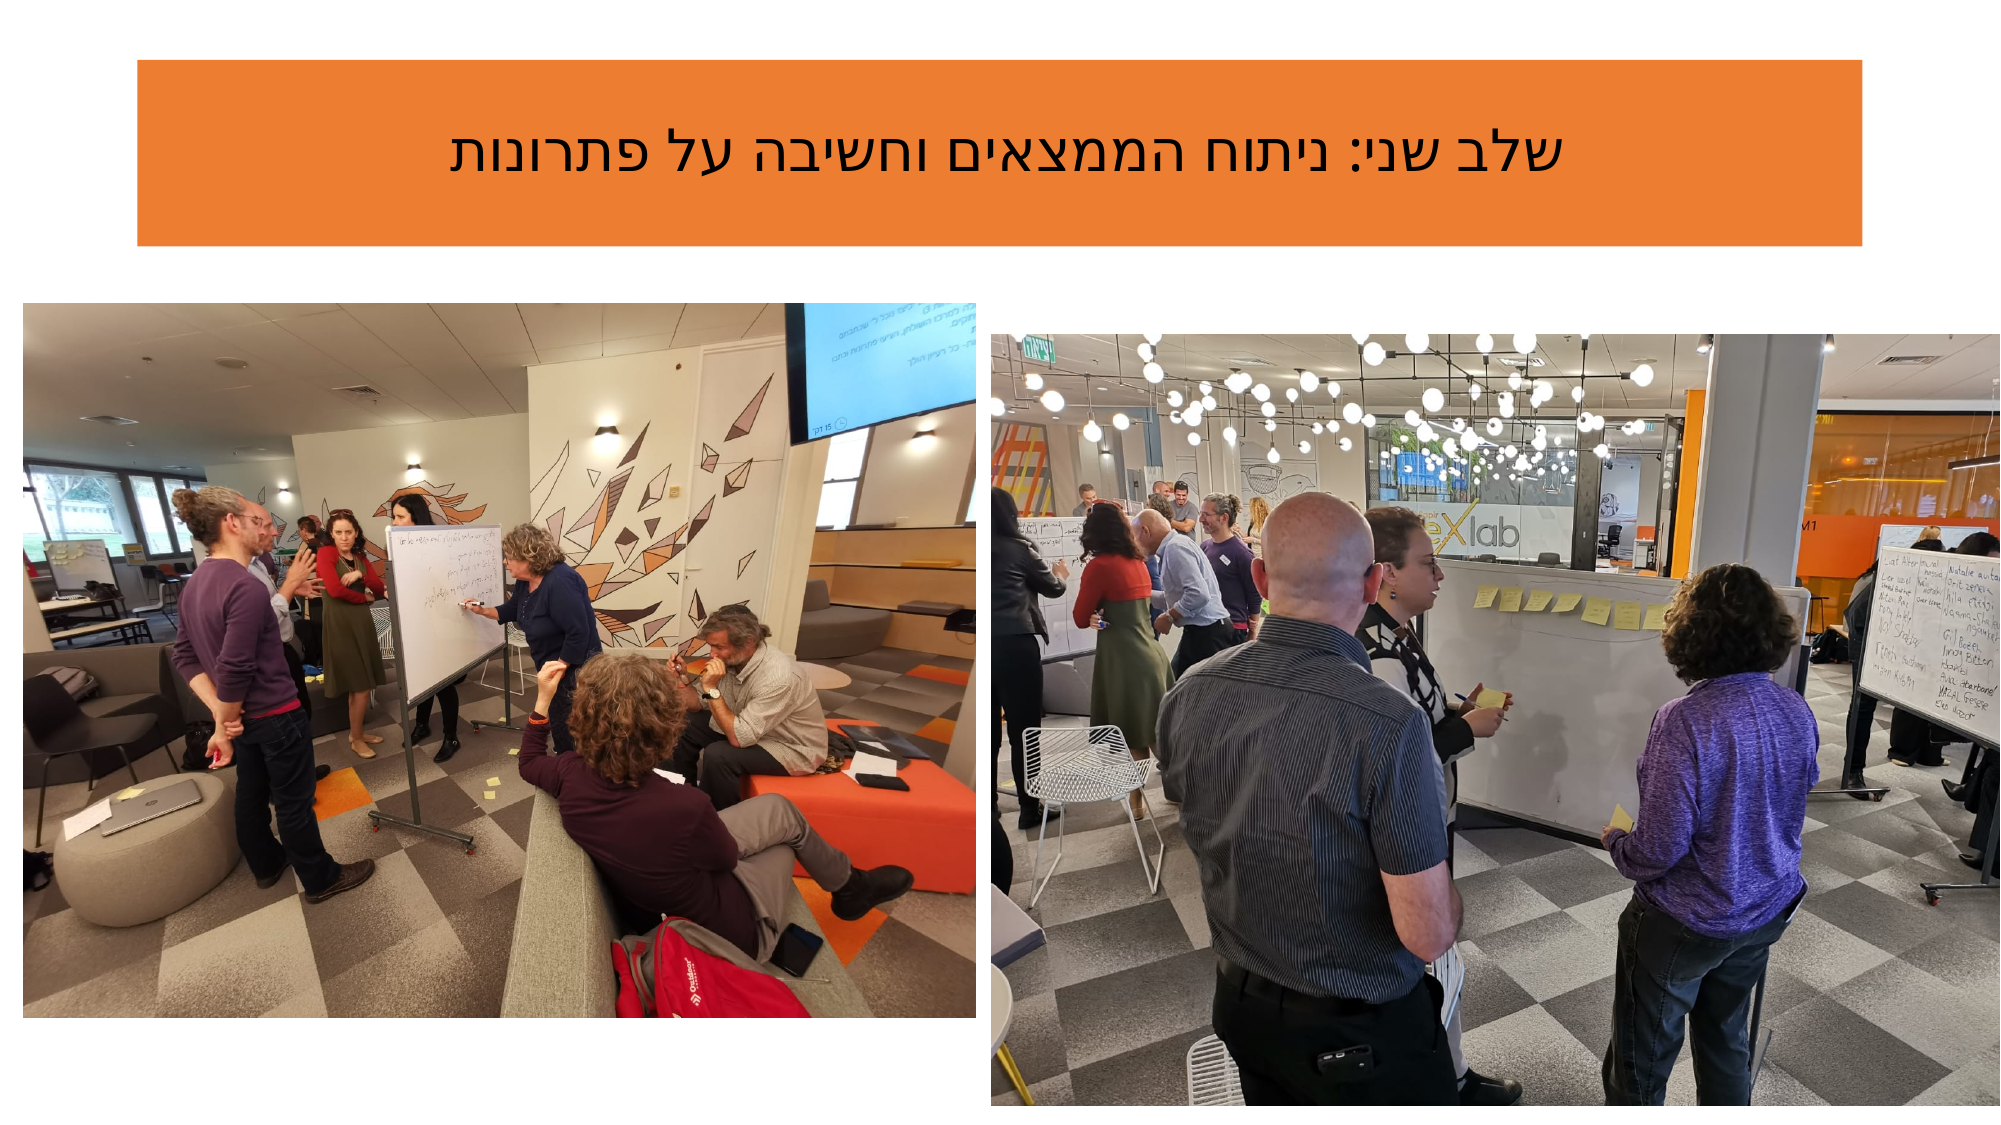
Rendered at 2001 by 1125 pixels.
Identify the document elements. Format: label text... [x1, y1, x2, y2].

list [23, 303, 976, 1018]
title שלב שני: ניתוח הממצאים וחשיבה על פתרונות [137, 59, 1863, 247]
picture [991, 334, 2000, 1106]
